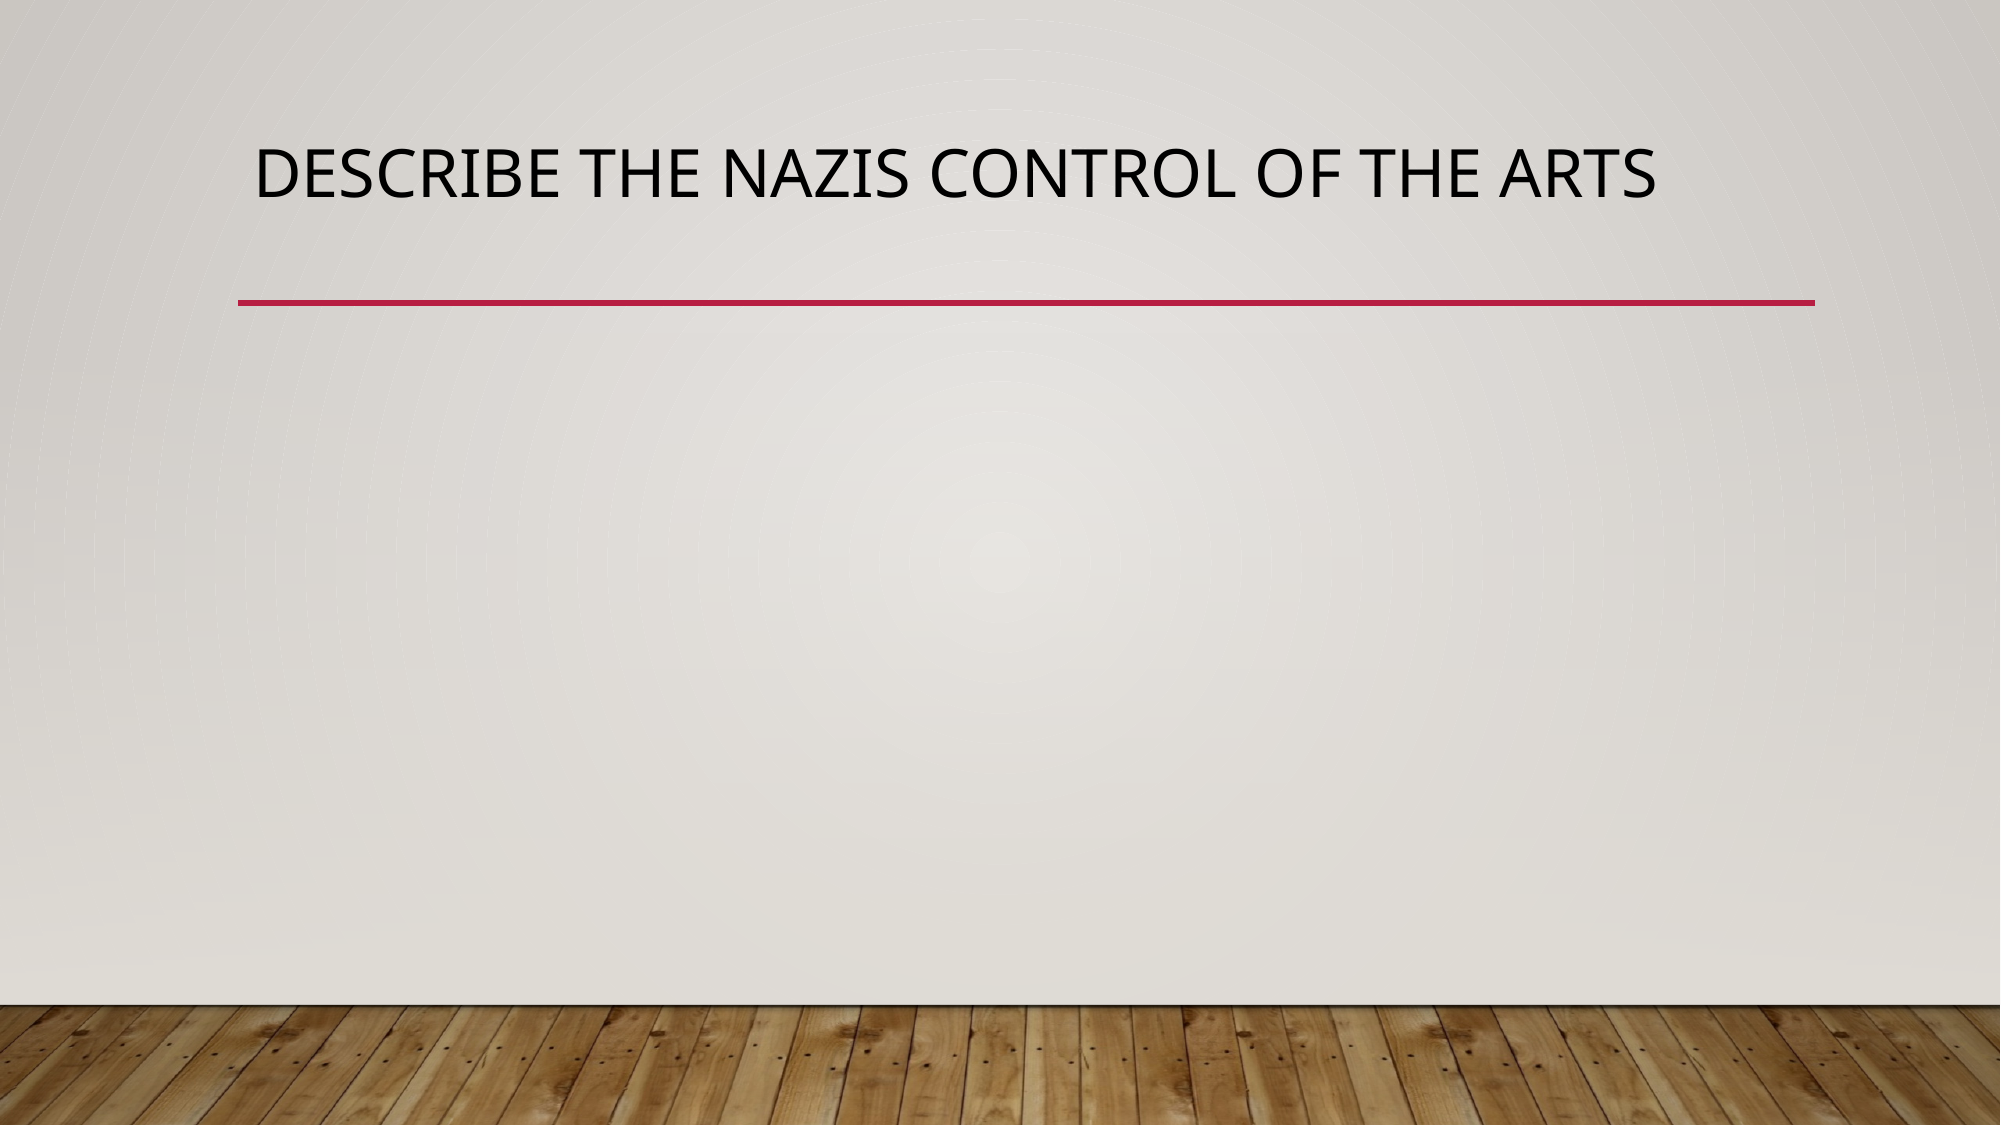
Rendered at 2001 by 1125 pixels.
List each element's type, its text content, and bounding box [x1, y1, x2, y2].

title Describe the Nazis control of the arts [238, 131, 1814, 305]
picture [0, 1005, 2000, 1125]
